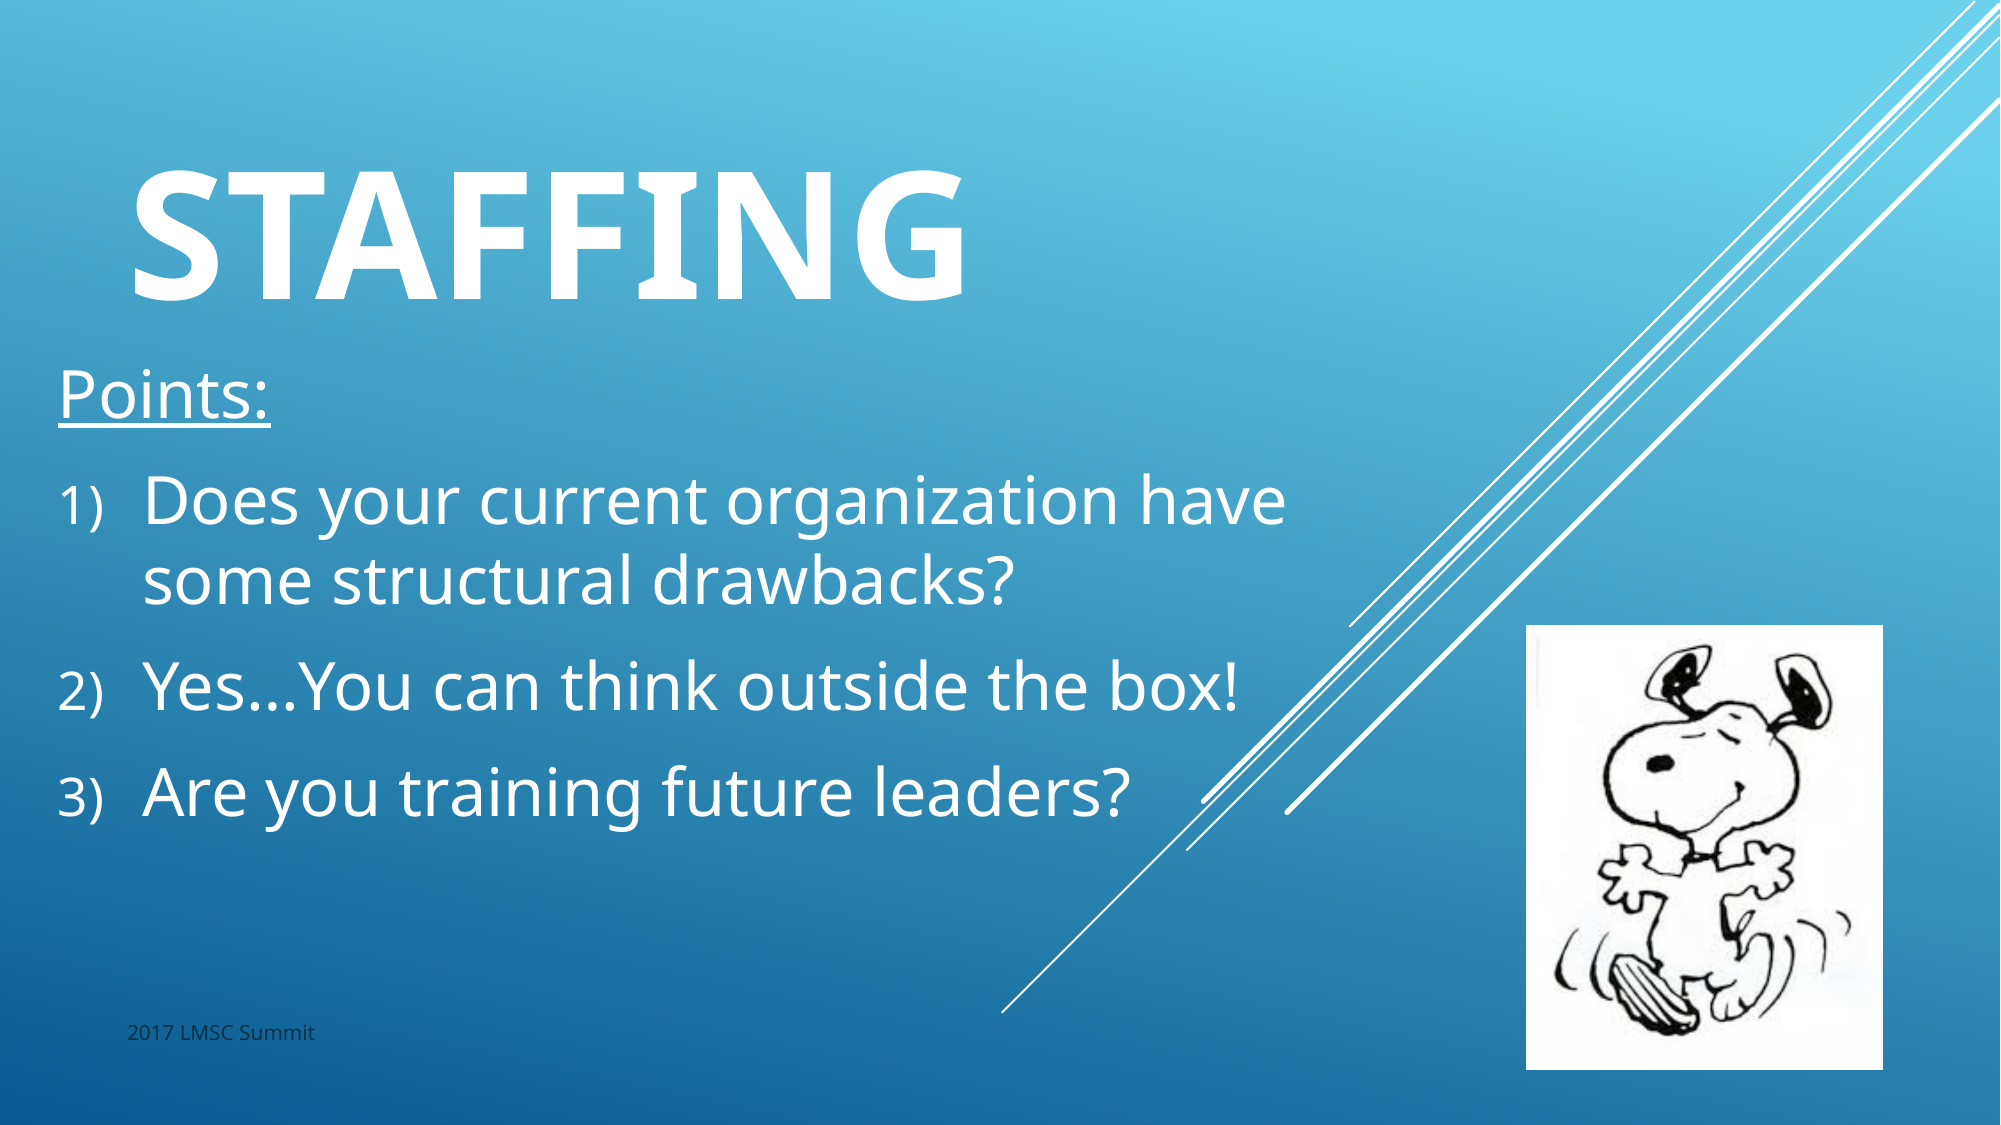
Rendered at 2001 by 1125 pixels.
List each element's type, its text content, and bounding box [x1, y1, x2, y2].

title STAFFING [112, 112, 1425, 343]
footer 2017 LMSC Summit [112, 1012, 1350, 1073]
subtitle Points: Does your current organization have some structural drawbacks? Yes…You can think outside the box! Are you training future leaders? [42, 344, 1328, 868]
picture [1526, 625, 1883, 1070]
